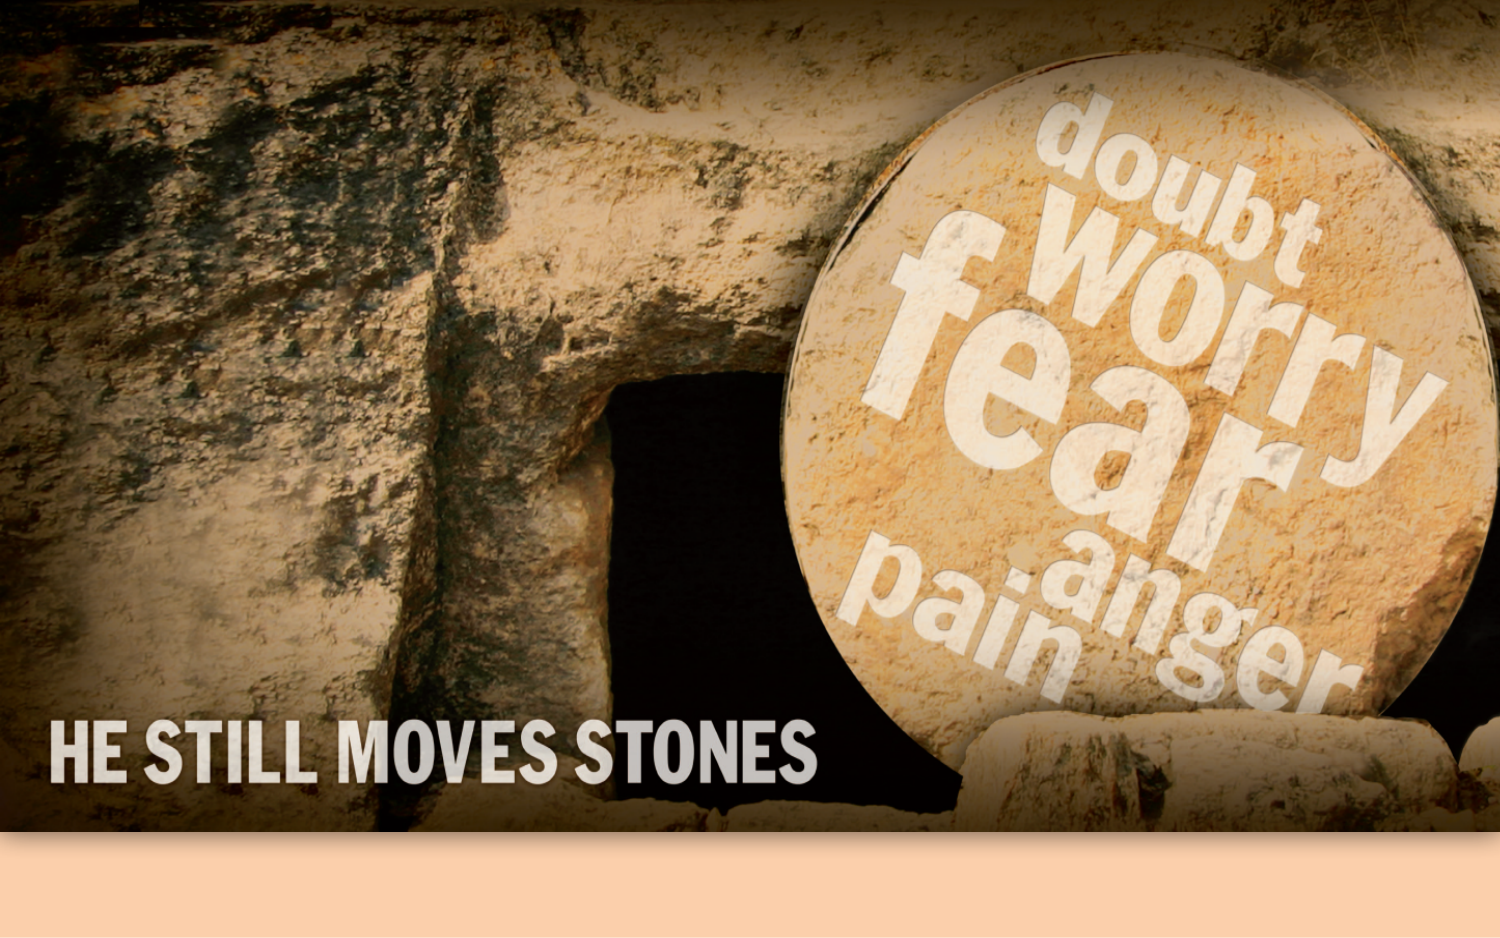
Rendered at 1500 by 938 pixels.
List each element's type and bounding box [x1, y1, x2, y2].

picture [0, 0, 1500, 832]
